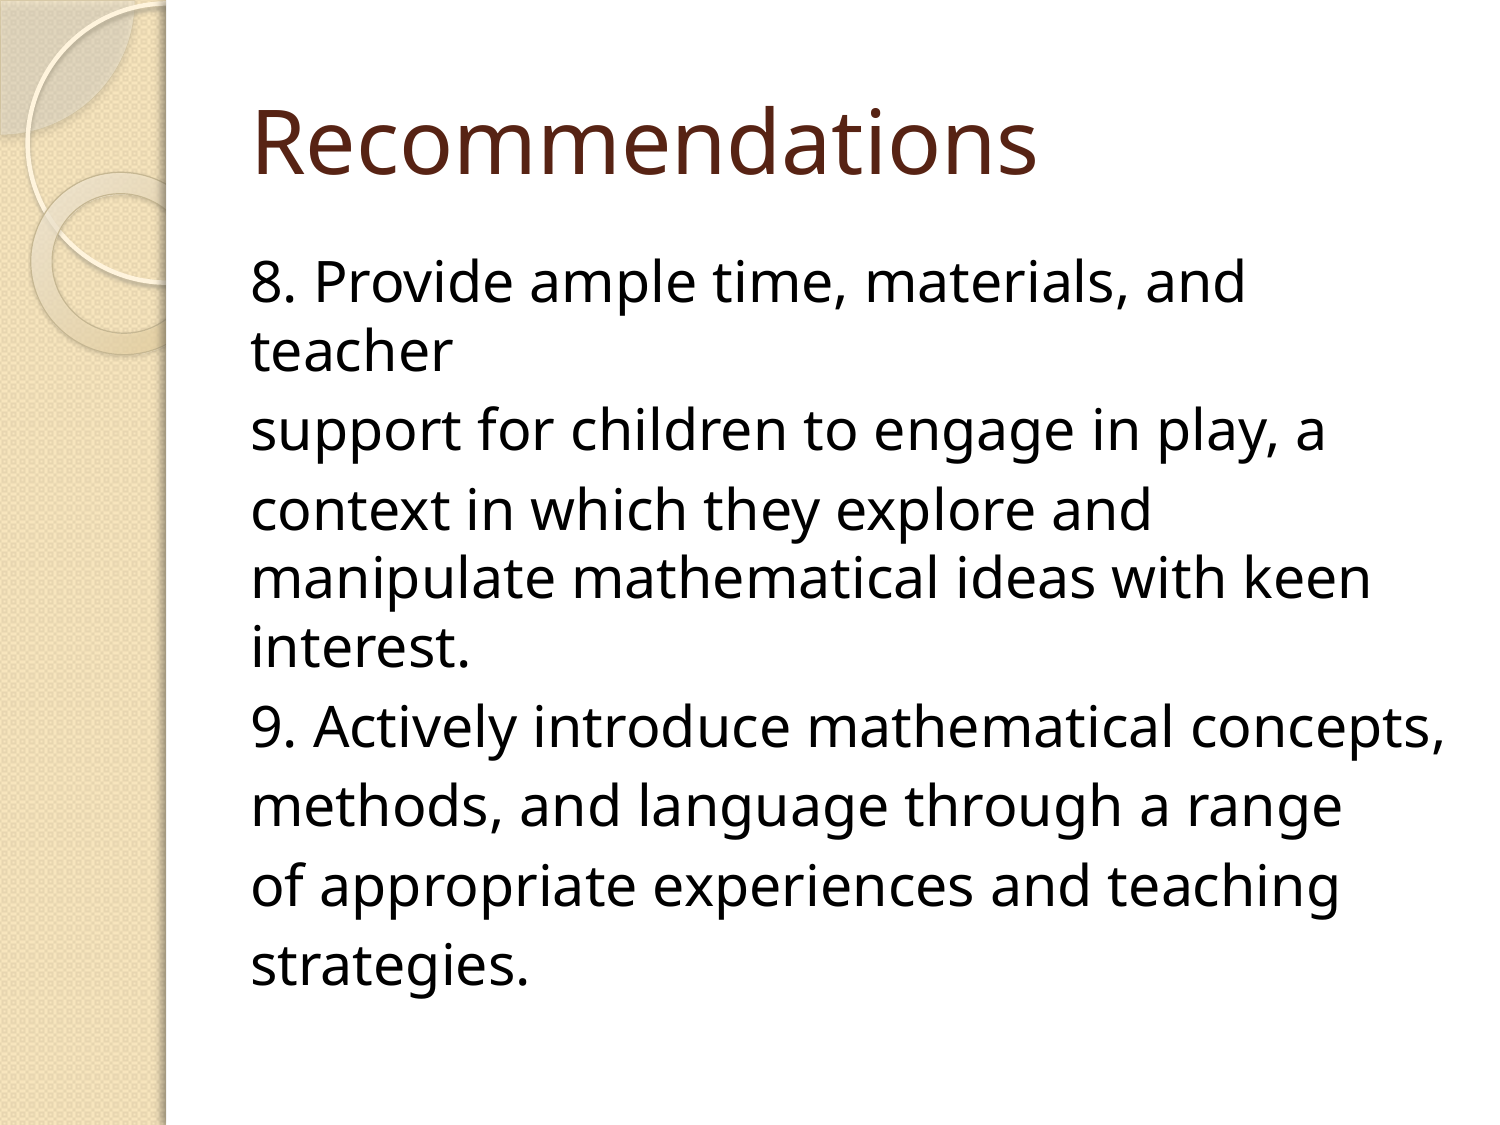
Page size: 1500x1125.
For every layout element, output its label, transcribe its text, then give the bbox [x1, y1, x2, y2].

title Recommendations [235, 45, 1466, 233]
list 8. Provide ample time, materials, and teacher support for children to engage in play, a context in which they explore and manipulate mathematical ideas with keen interest. 9. Actively introduce mathematical concepts, methods, and language through a range of appropriate experiences and teaching strategies. [235, 237, 1466, 1025]
